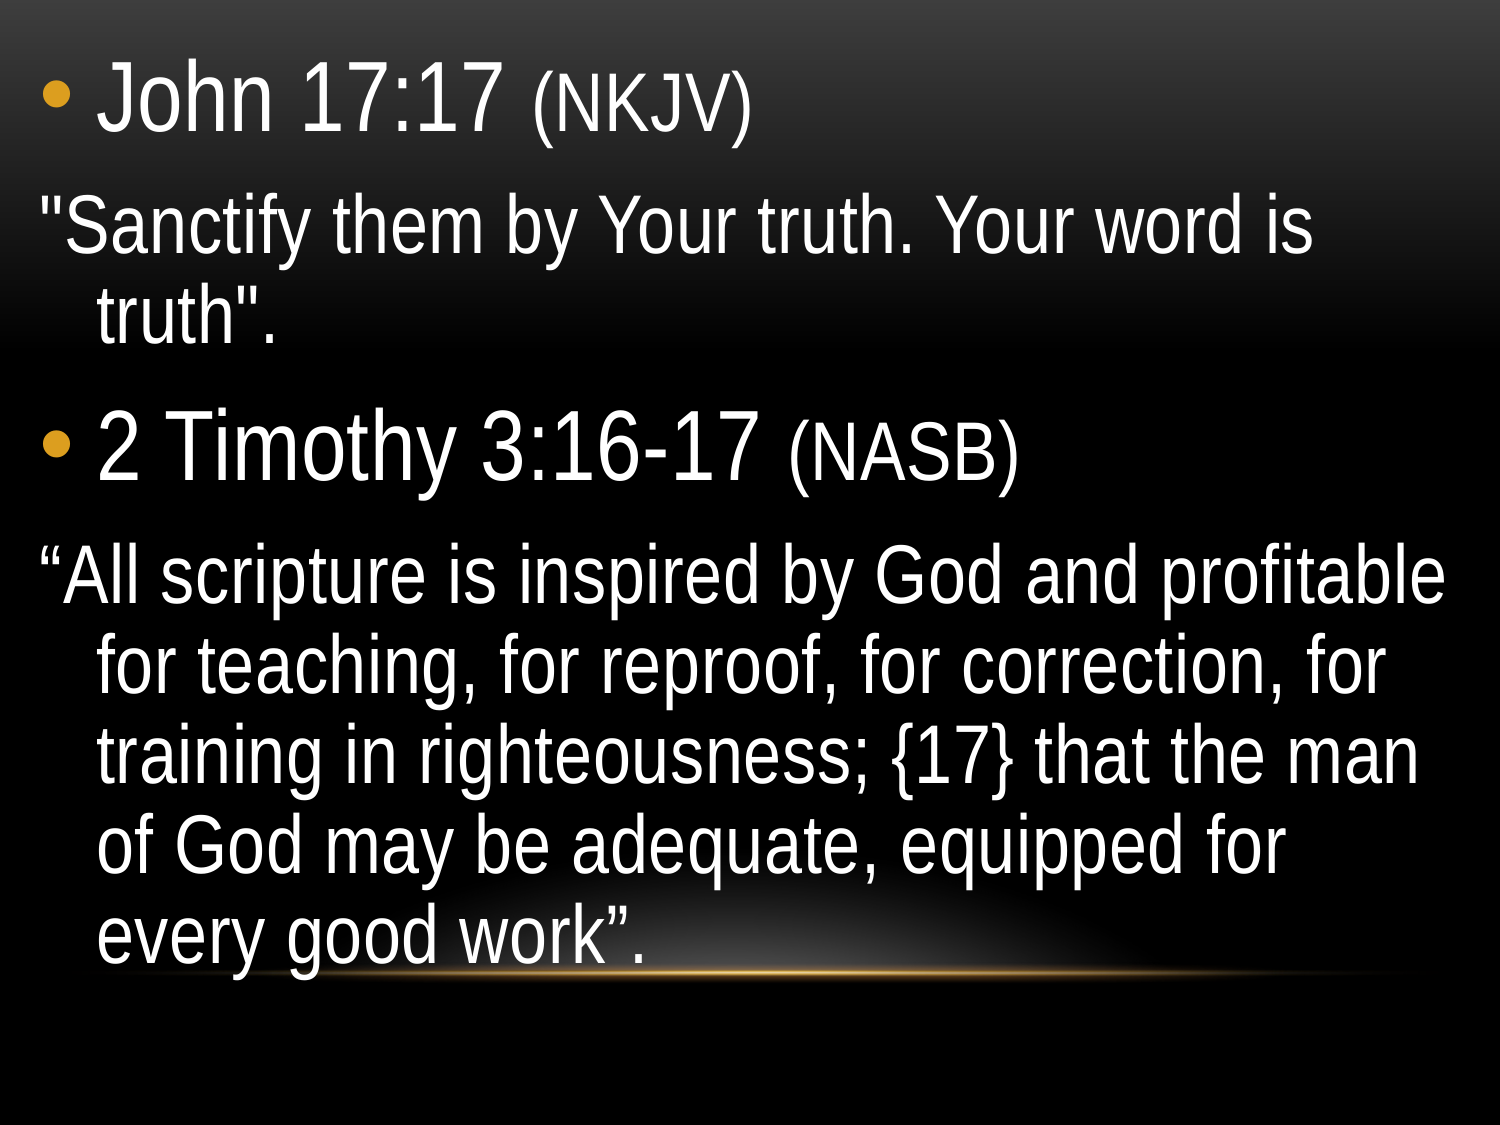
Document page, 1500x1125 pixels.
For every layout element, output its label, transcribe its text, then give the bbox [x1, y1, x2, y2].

picture [0, 0, 1500, 1125]
list John 17:17 (NKJV) "Sanctify them by Your truth. Your word is truth". 2 Timothy 3:16-17 (NASB) “All scripture is inspired by God and profitable for teaching, for reproof, for correction, for training in righteousness; {17} that the man of God may be adequate, equipped for every good work”. [24, 37, 1475, 1100]
